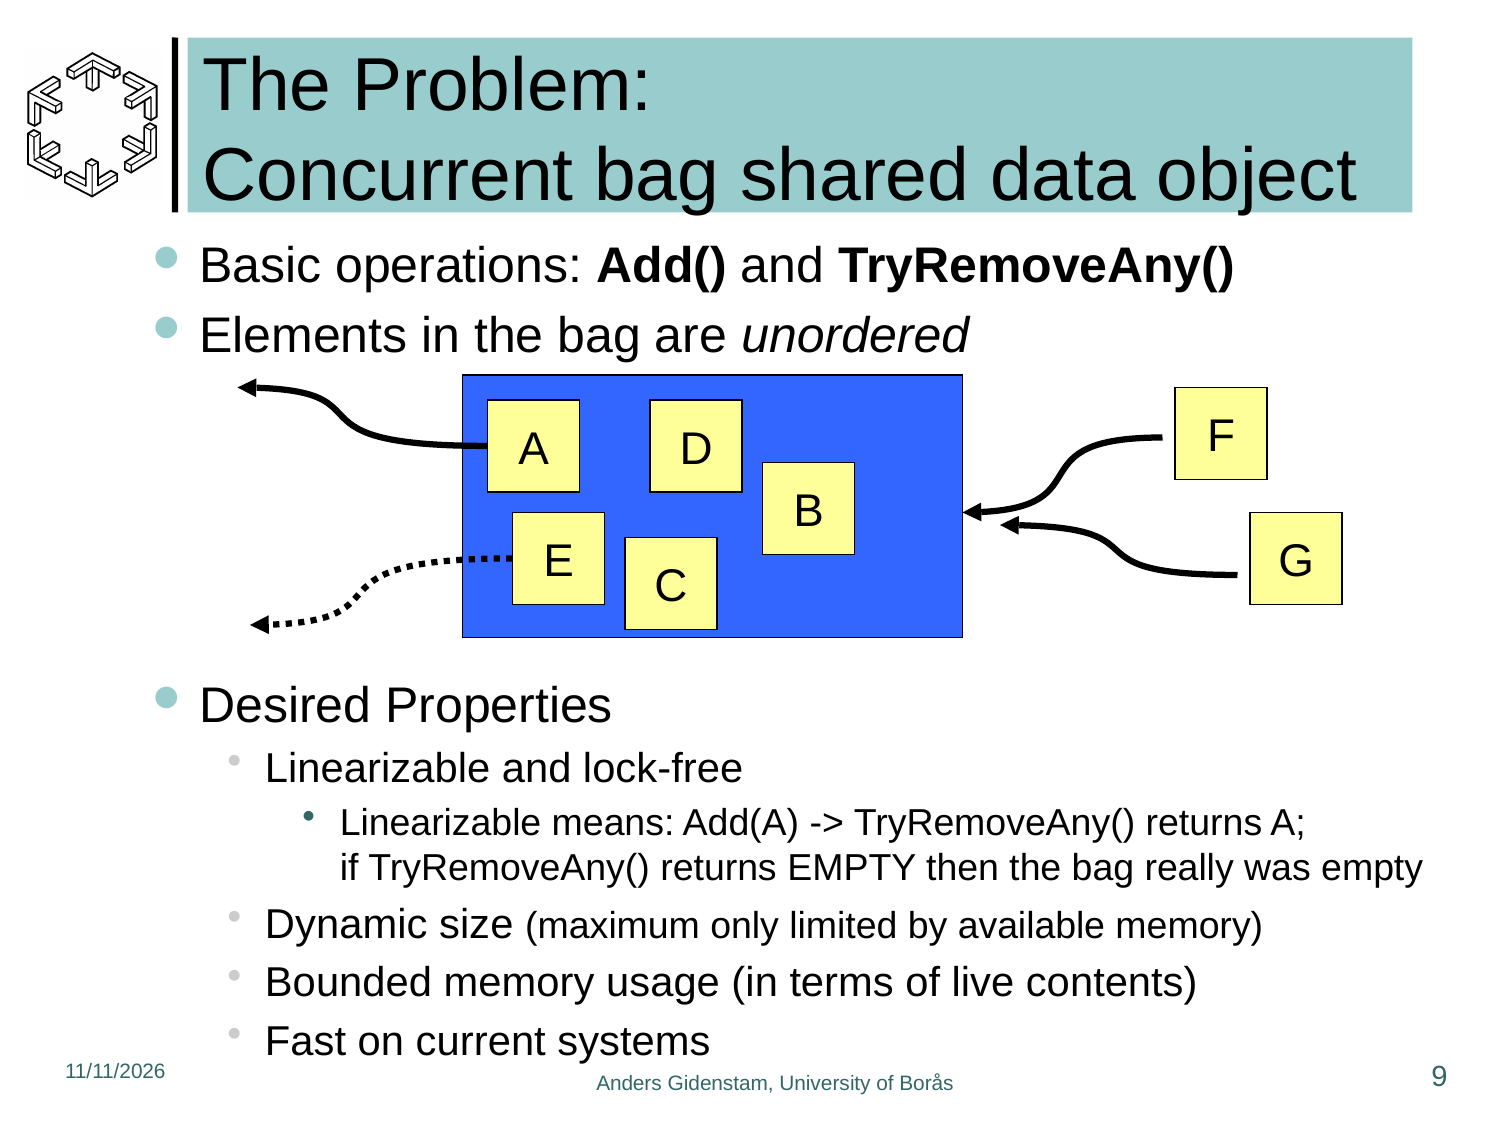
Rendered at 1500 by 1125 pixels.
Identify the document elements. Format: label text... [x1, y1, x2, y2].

title The Problem: Concurrent bag shared data object [187, 37, 1413, 213]
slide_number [49, 1049, 363, 1125]
slide_number 9 [1249, 1049, 1463, 1125]
list Basic operations: Add() and TryRemoveAny() Elements in the bag are unordered Desired Properties Linearizable and lock-free Linearizable means: Add(A) -> TryRemoveAny() returns A; if TryRemoveAny() returns EMPTY then the bag really was empty Dynamic size (maximum only limited by available memory) Bounded memory usage (in terms of live contents) Fast on current systems [62, 224, 1476, 1076]
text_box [237, 374, 1343, 638]
footer Anders Gidenstam, University of Borås [537, 1062, 1013, 1125]
picture [24, 49, 162, 200]
